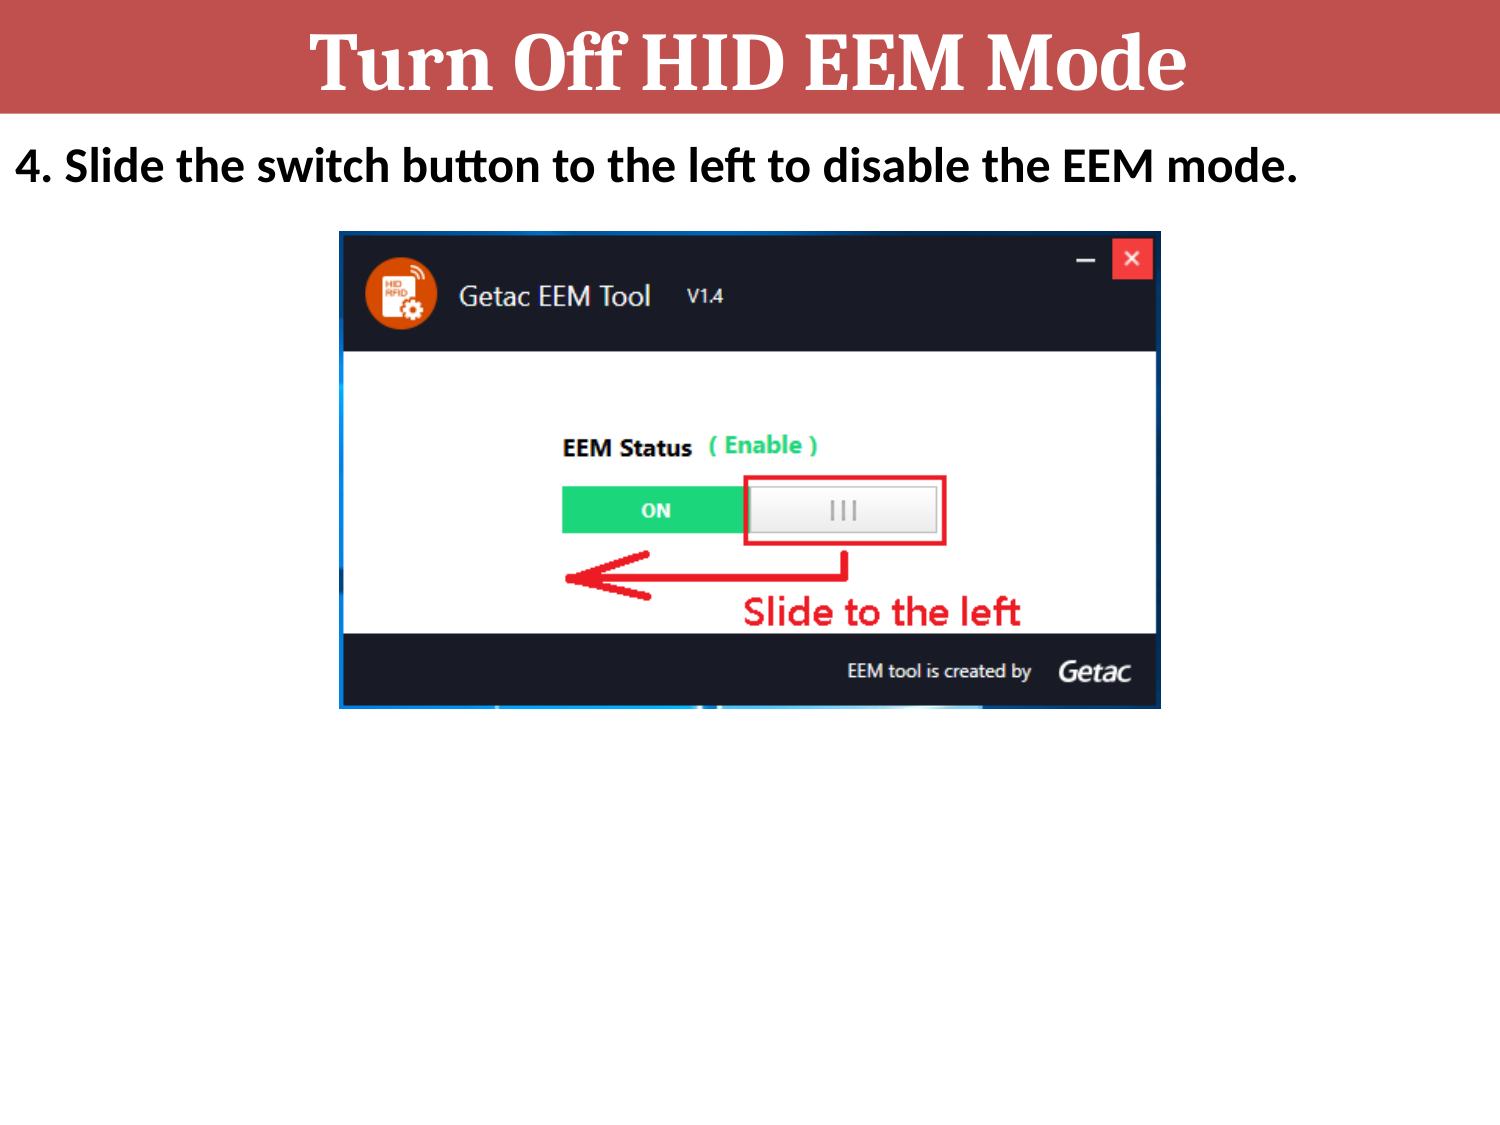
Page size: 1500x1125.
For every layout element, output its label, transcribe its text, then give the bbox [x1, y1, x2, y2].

title Turn Off HID EEM Mode [0, 0, 1500, 114]
picture [338, 231, 1162, 709]
subtitle 4. Slide the switch button to the left to disable the EEM mode. [0, 125, 1500, 1043]
